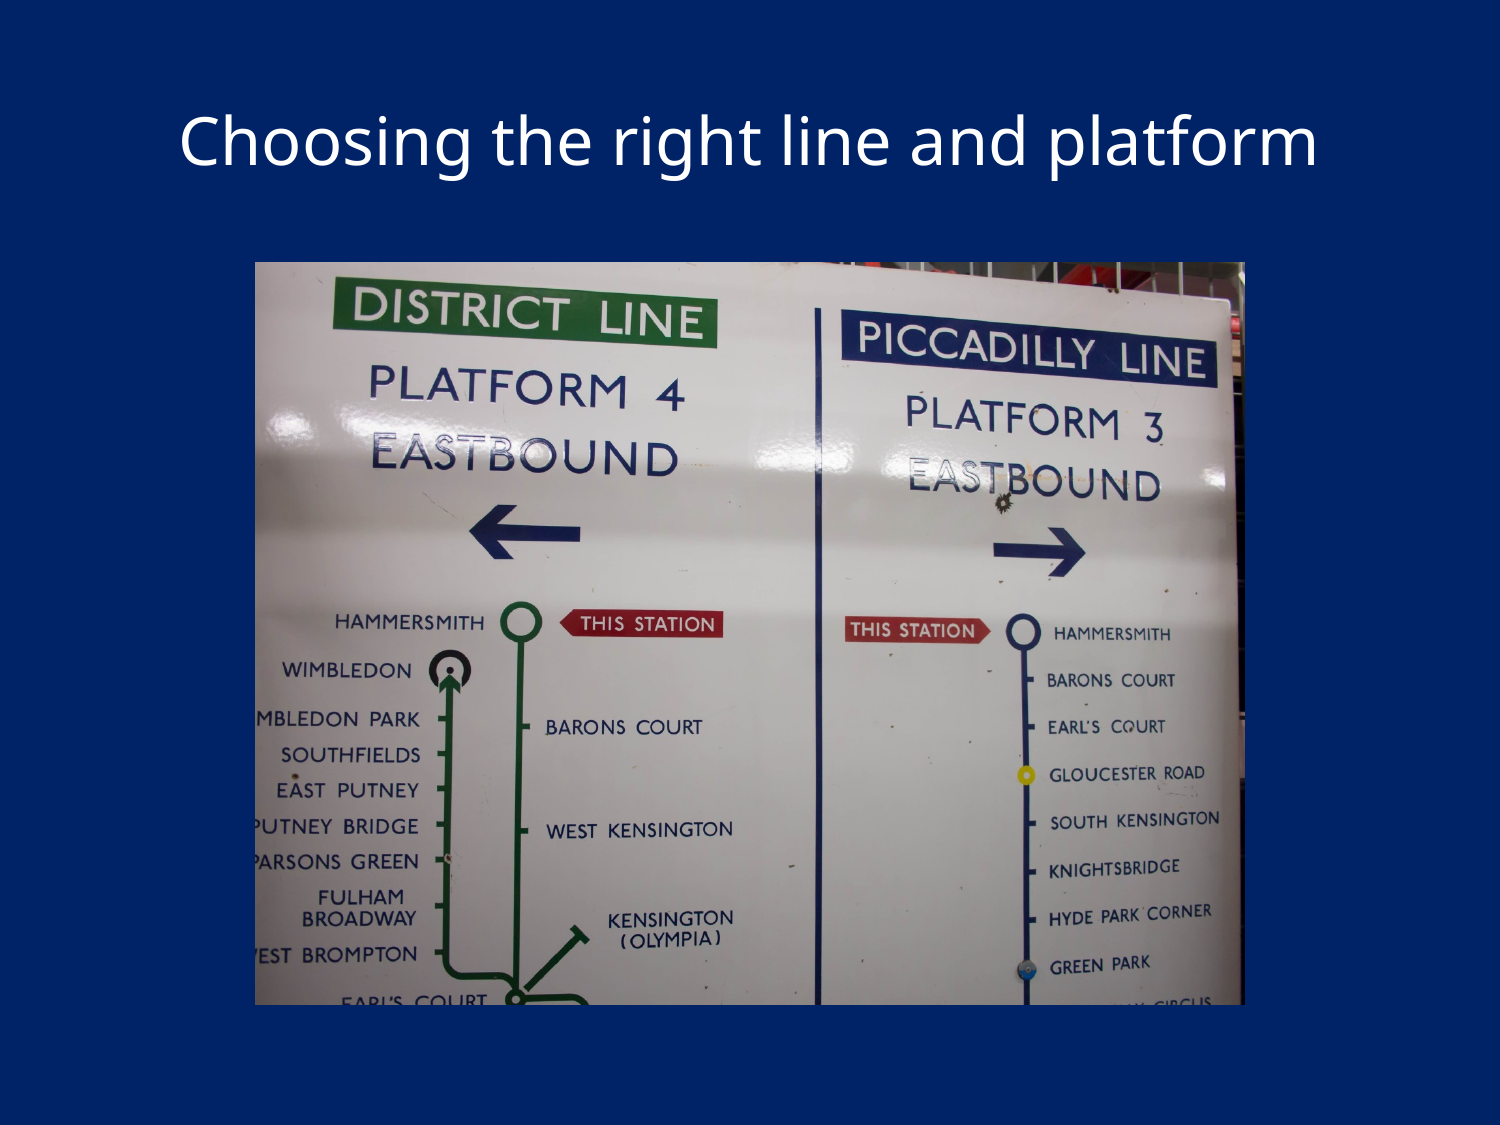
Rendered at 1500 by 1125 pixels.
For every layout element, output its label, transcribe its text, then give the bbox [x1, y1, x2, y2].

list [254, 262, 1246, 1006]
title Choosing the right line and platform [75, 45, 1425, 233]
